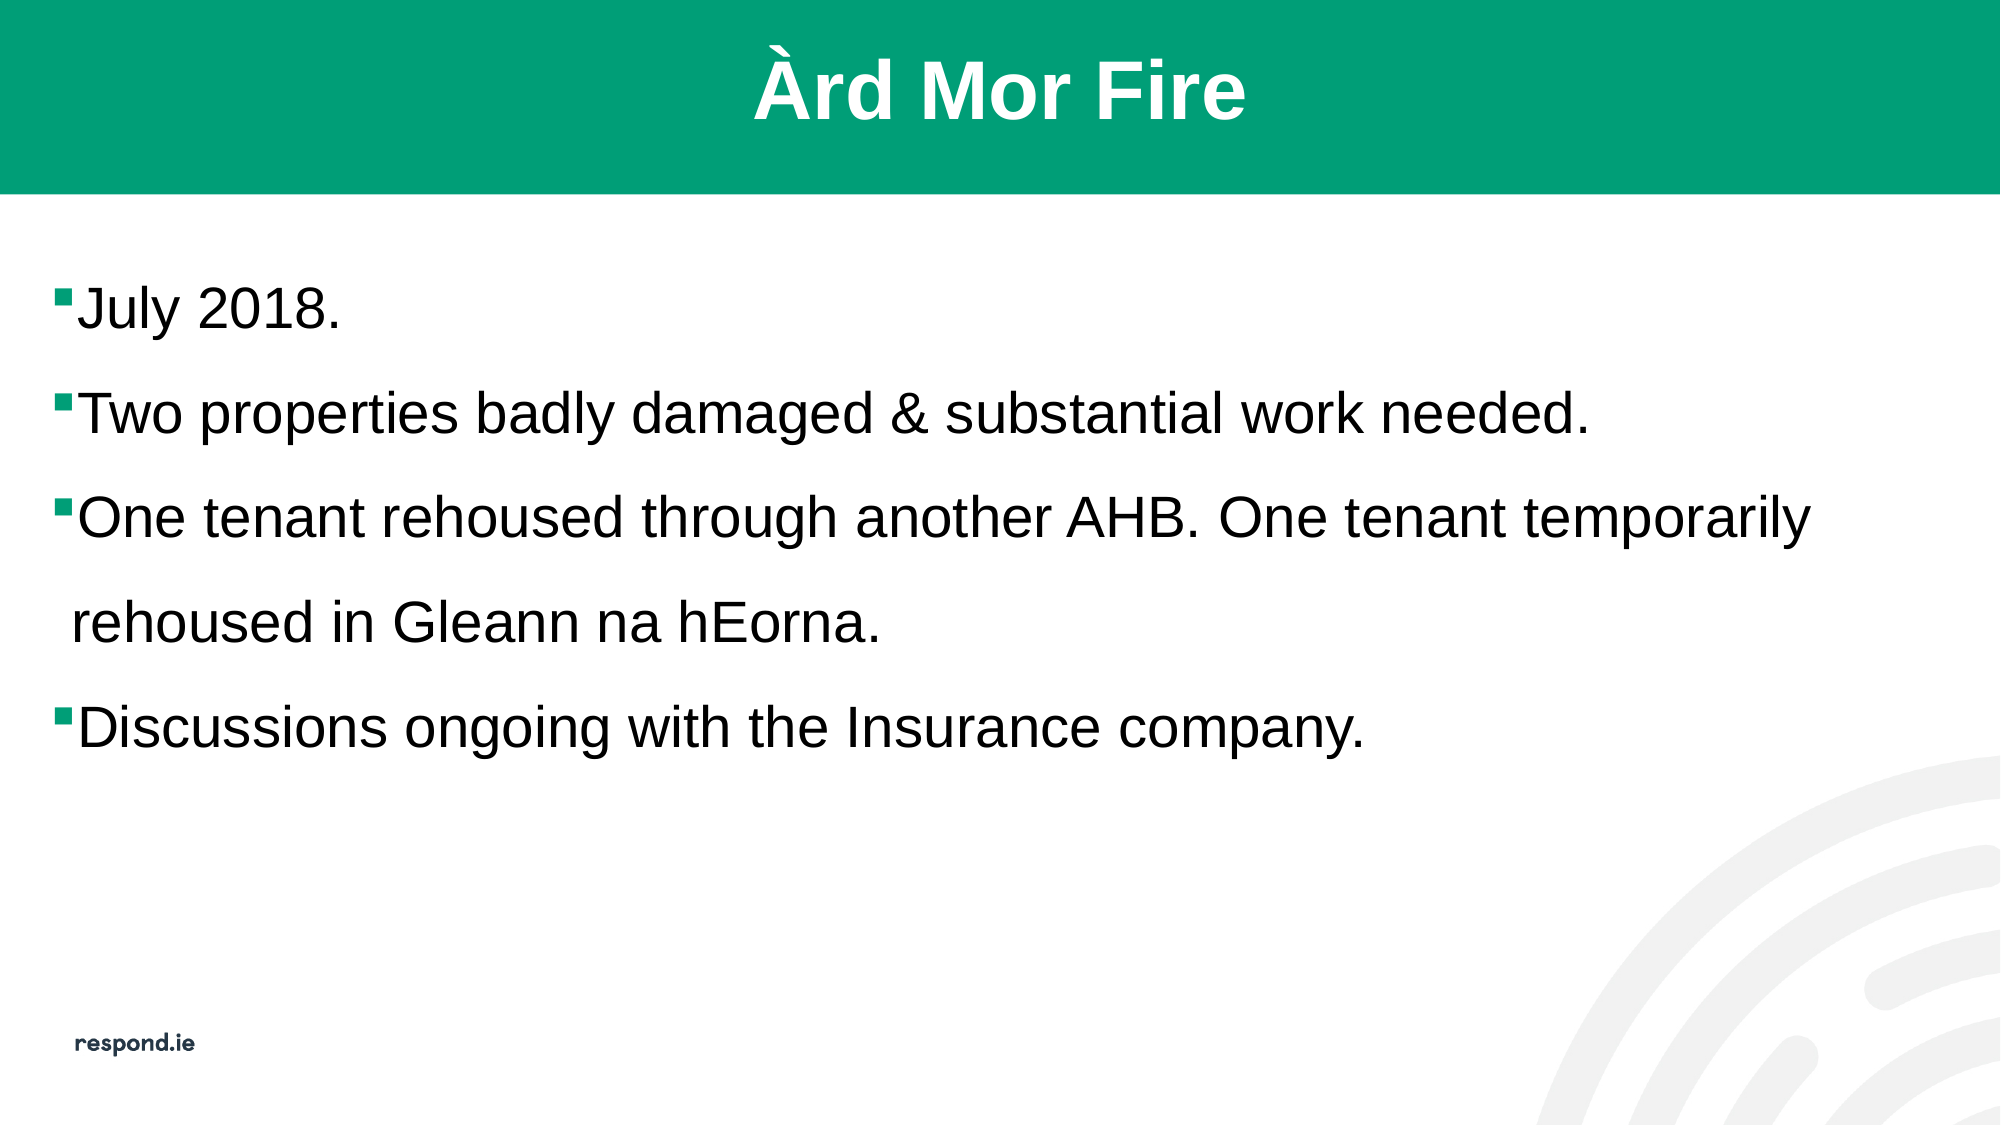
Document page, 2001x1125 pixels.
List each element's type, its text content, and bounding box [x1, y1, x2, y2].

picture [0, 0, 2001, 1125]
title Àrd Mor Fire [0, 0, 2000, 195]
list July 2018. Two properties badly damaged & substantial work needed. One tenant rehoused through another AHB. One tenant temporarily rehoused in Gleann na hEorna. Discussions ongoing with the Insurance company. [35, 227, 2000, 982]
